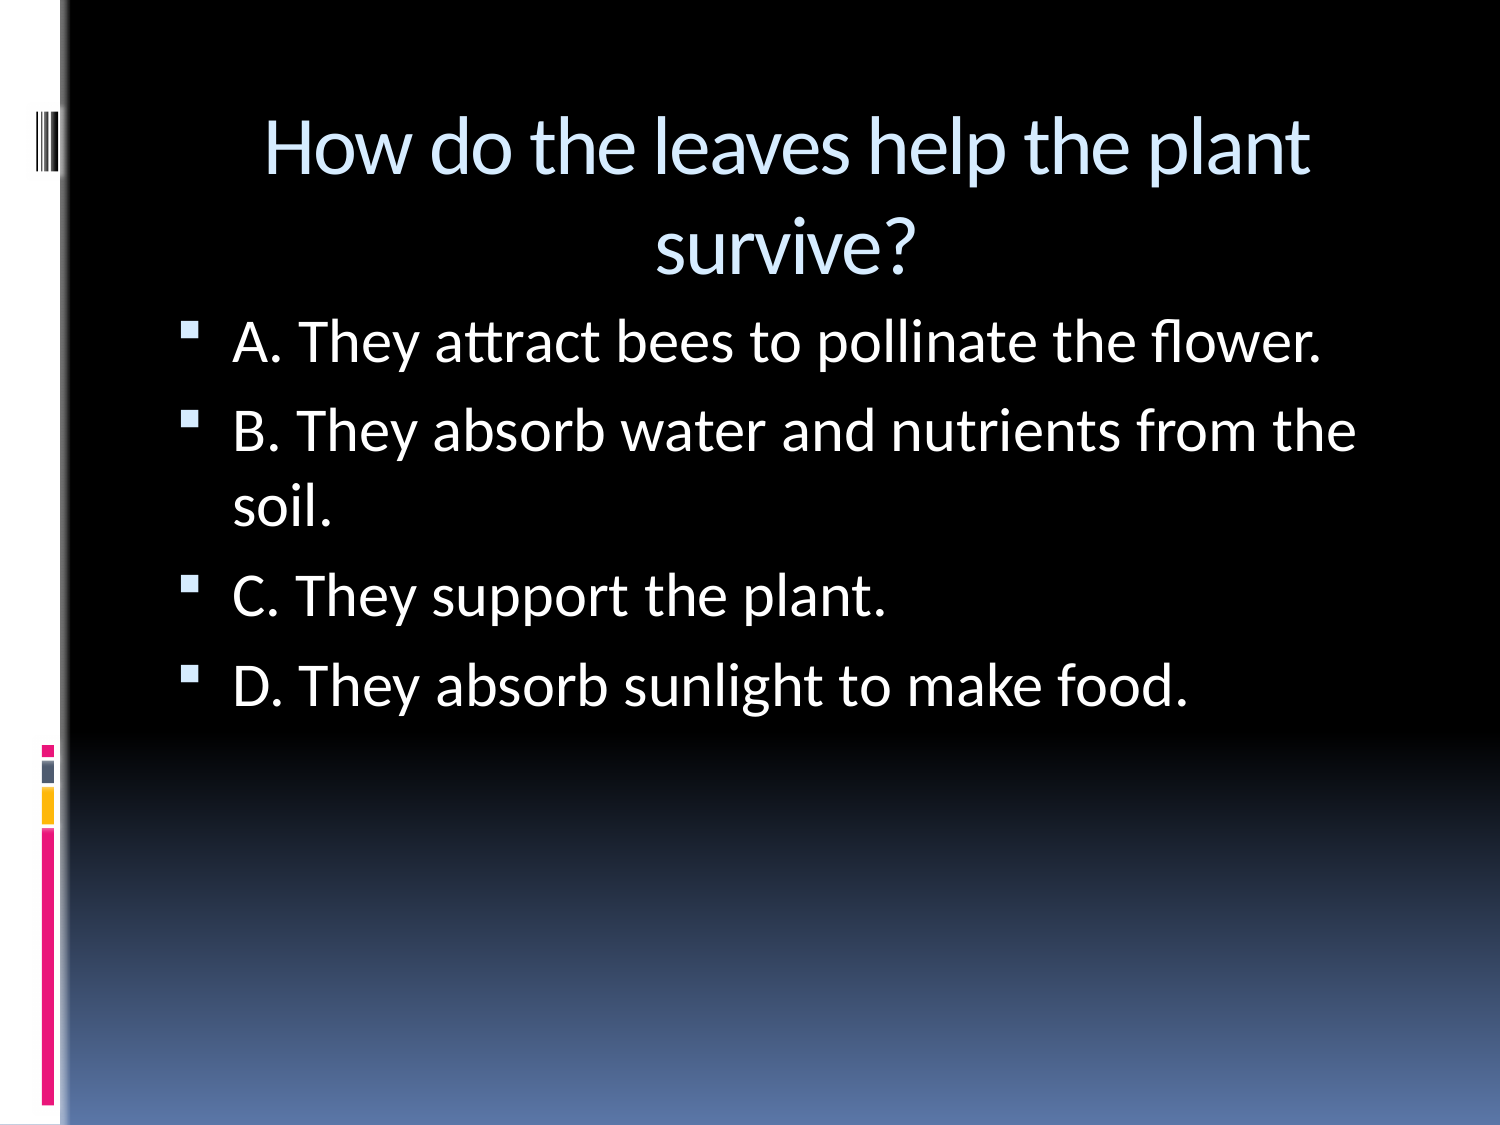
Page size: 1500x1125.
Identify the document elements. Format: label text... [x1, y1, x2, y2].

title How do the leaves help the plant survive? [150, 83, 1425, 234]
list A. They attract bees to pollinate the flower. B. They absorb water and nutrients from the soil. C. They support the plant. D. They absorb sunlight to make food. [150, 292, 1425, 1043]
